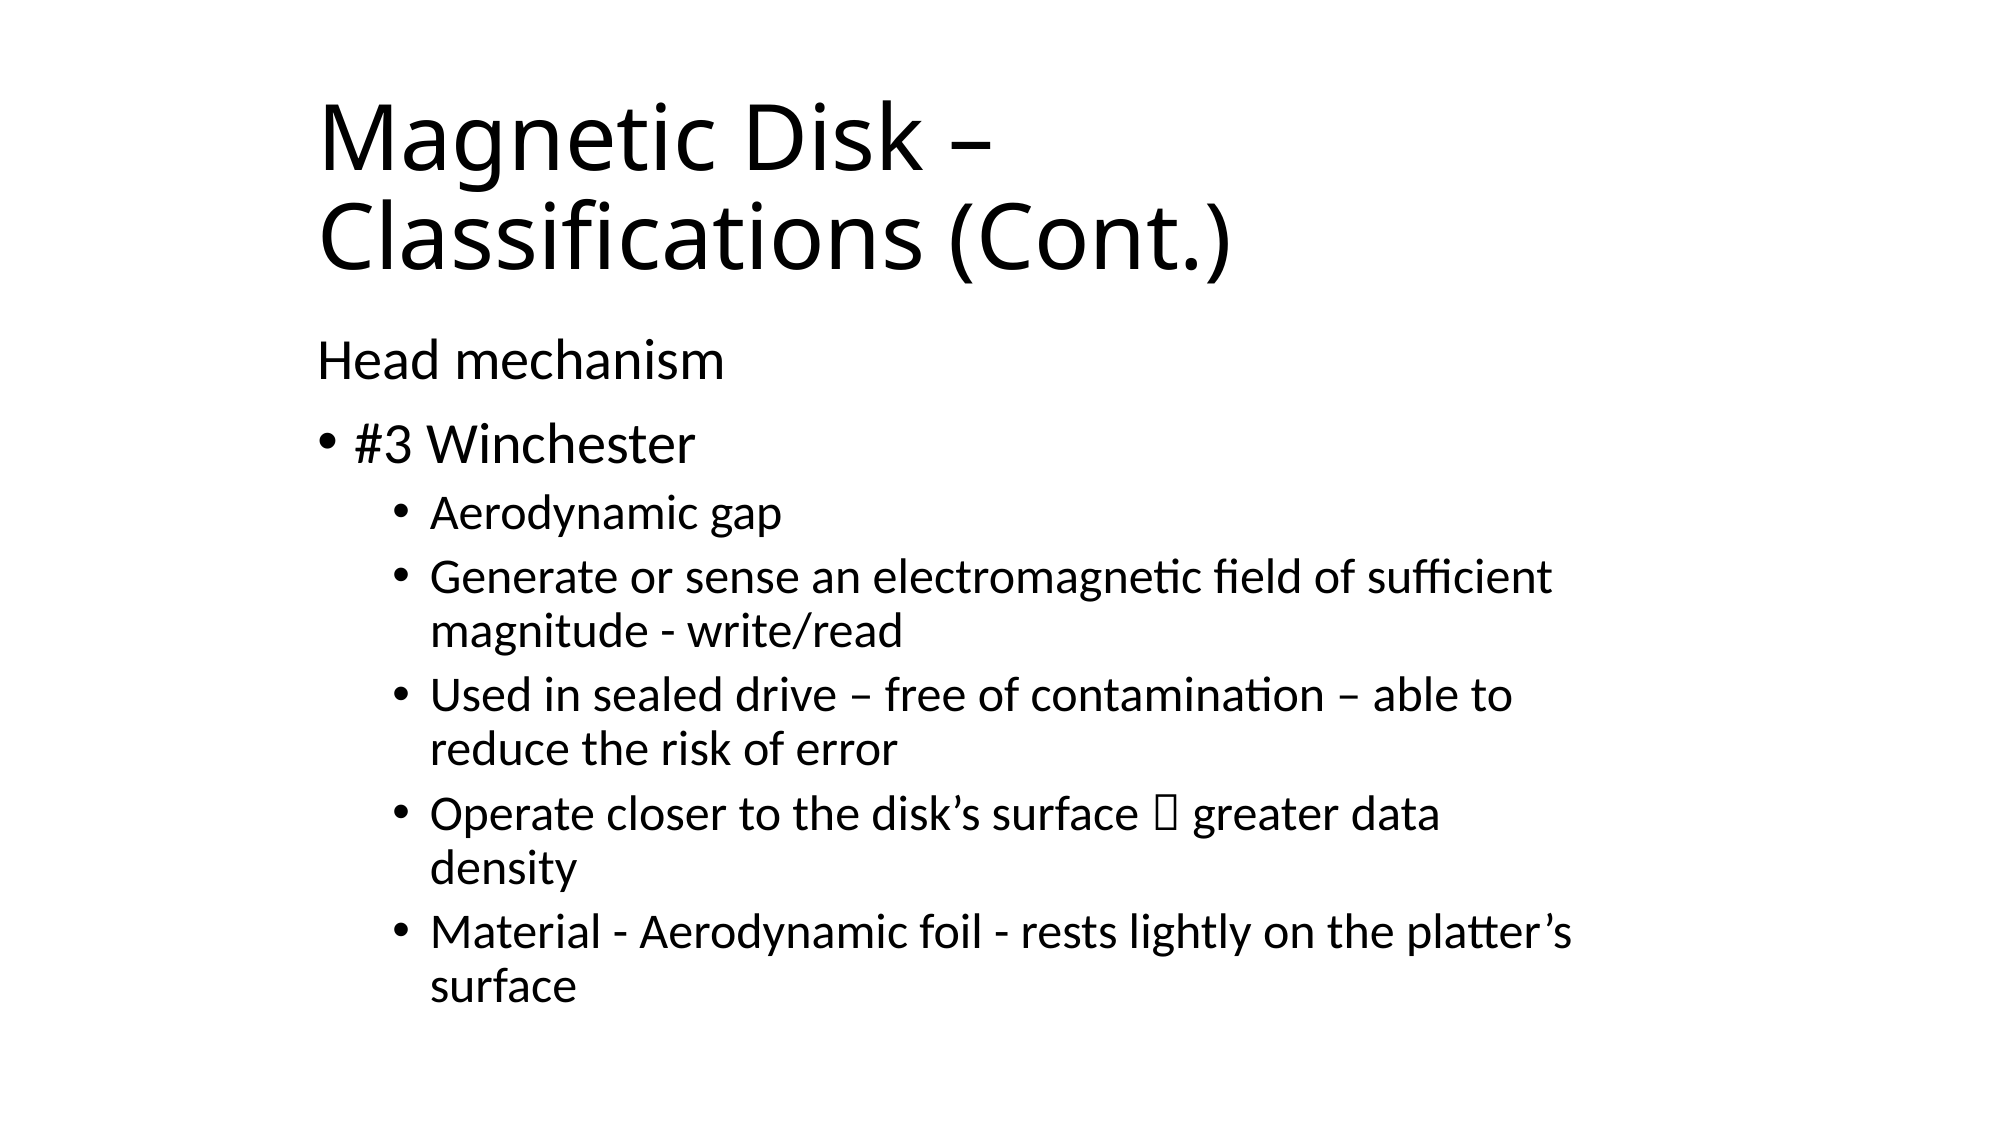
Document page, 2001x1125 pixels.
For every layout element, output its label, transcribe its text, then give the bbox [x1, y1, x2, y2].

text_box Magnetic Disk – Classifications (Cont.) [302, 81, 1597, 300]
text_box Head mechanism #3 Winchester Aerodynamic gap Generate or sense an electromagnetic field of sufficient magnitude - write/read Used in sealed drive – free of contamination – able to reduce the risk of error Operate closer to the disk’s surface  greater data density Material - Aerodynamic foil - rests lightly on the platter’s surface [302, 321, 1597, 1036]
